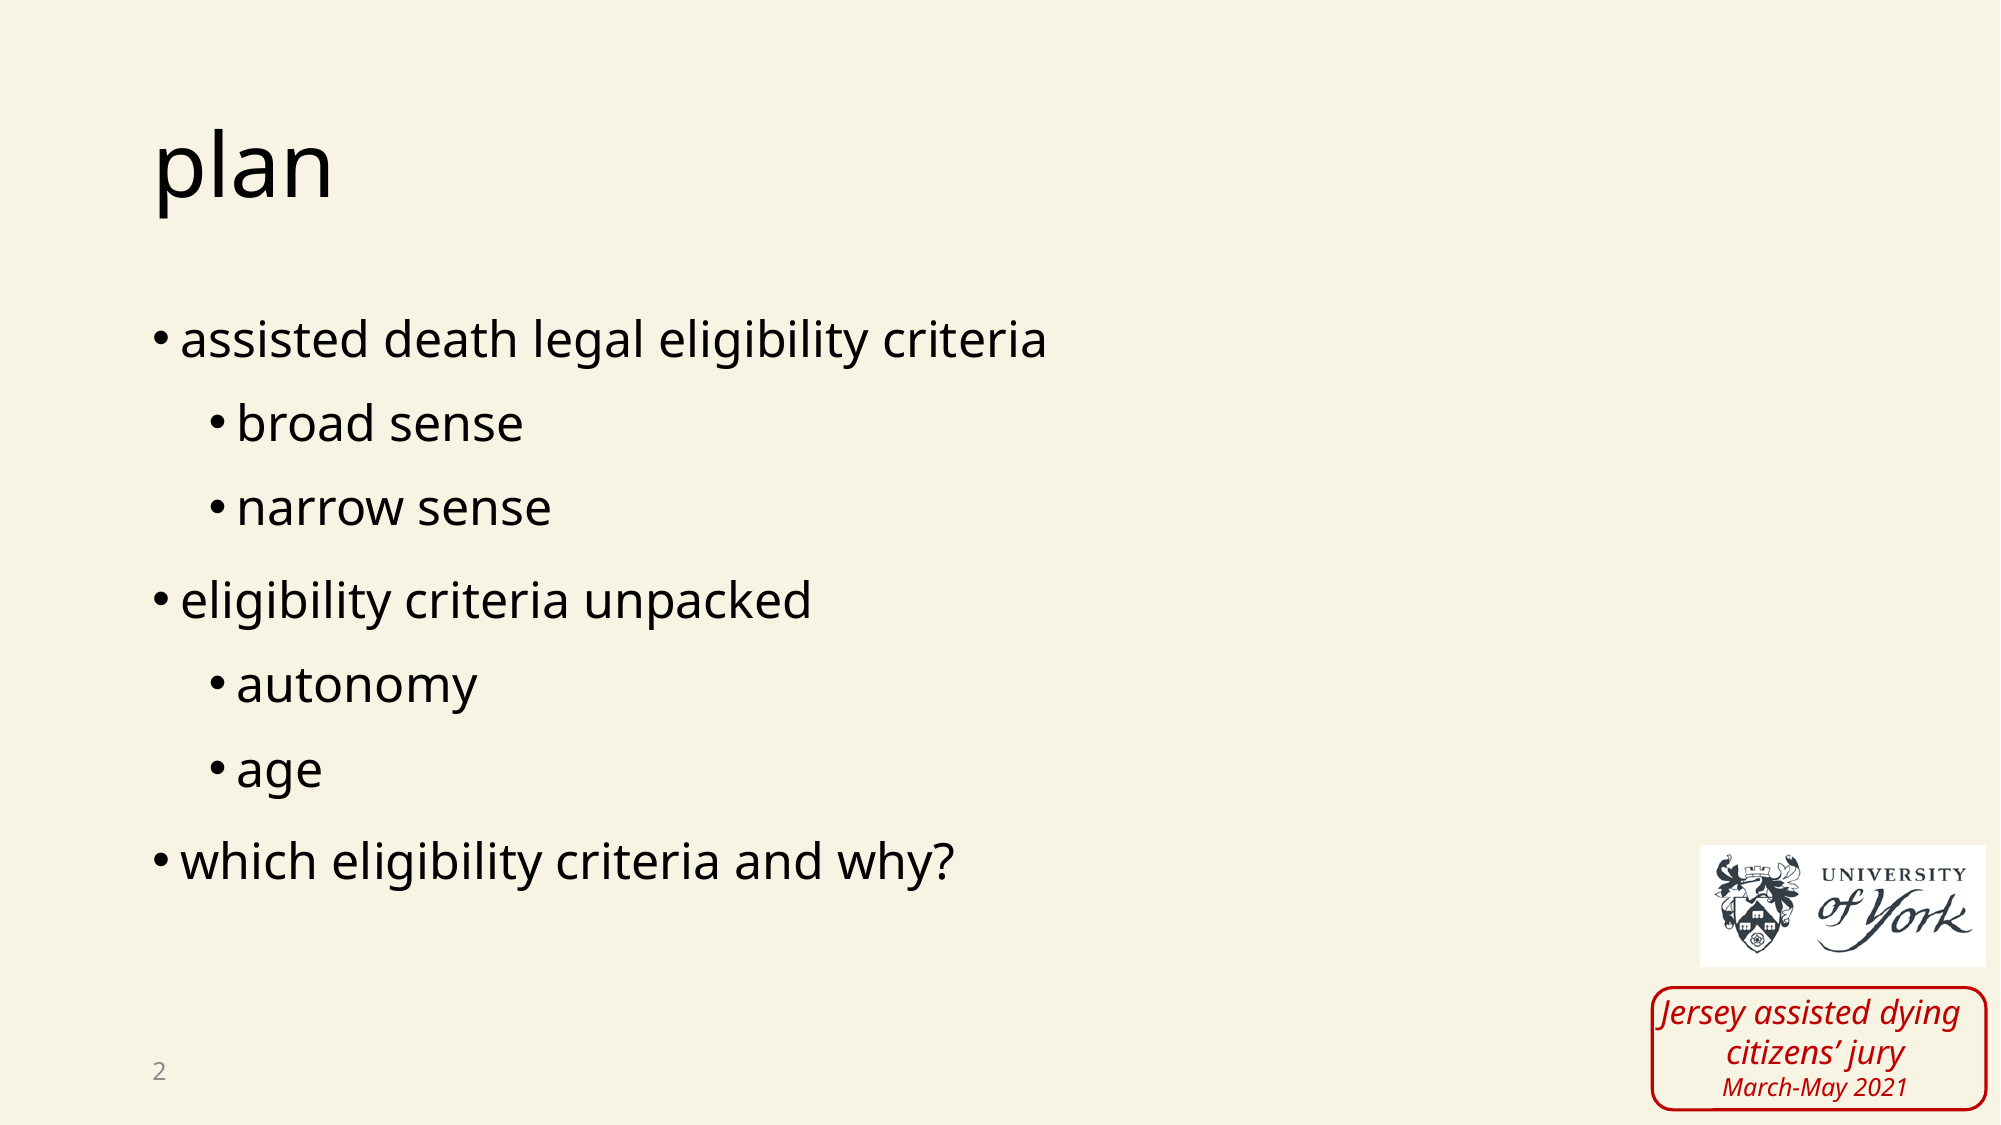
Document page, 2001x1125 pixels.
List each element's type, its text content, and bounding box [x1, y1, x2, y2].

slide_number 2 [137, 1042, 588, 1103]
picture [1700, 845, 1986, 967]
title plan [137, 59, 1614, 278]
list assisted death legal eligibility criteria broad sense narrow sense eligibility criteria unpacked autonomy age which eligibility criteria and why? [137, 299, 1614, 1014]
